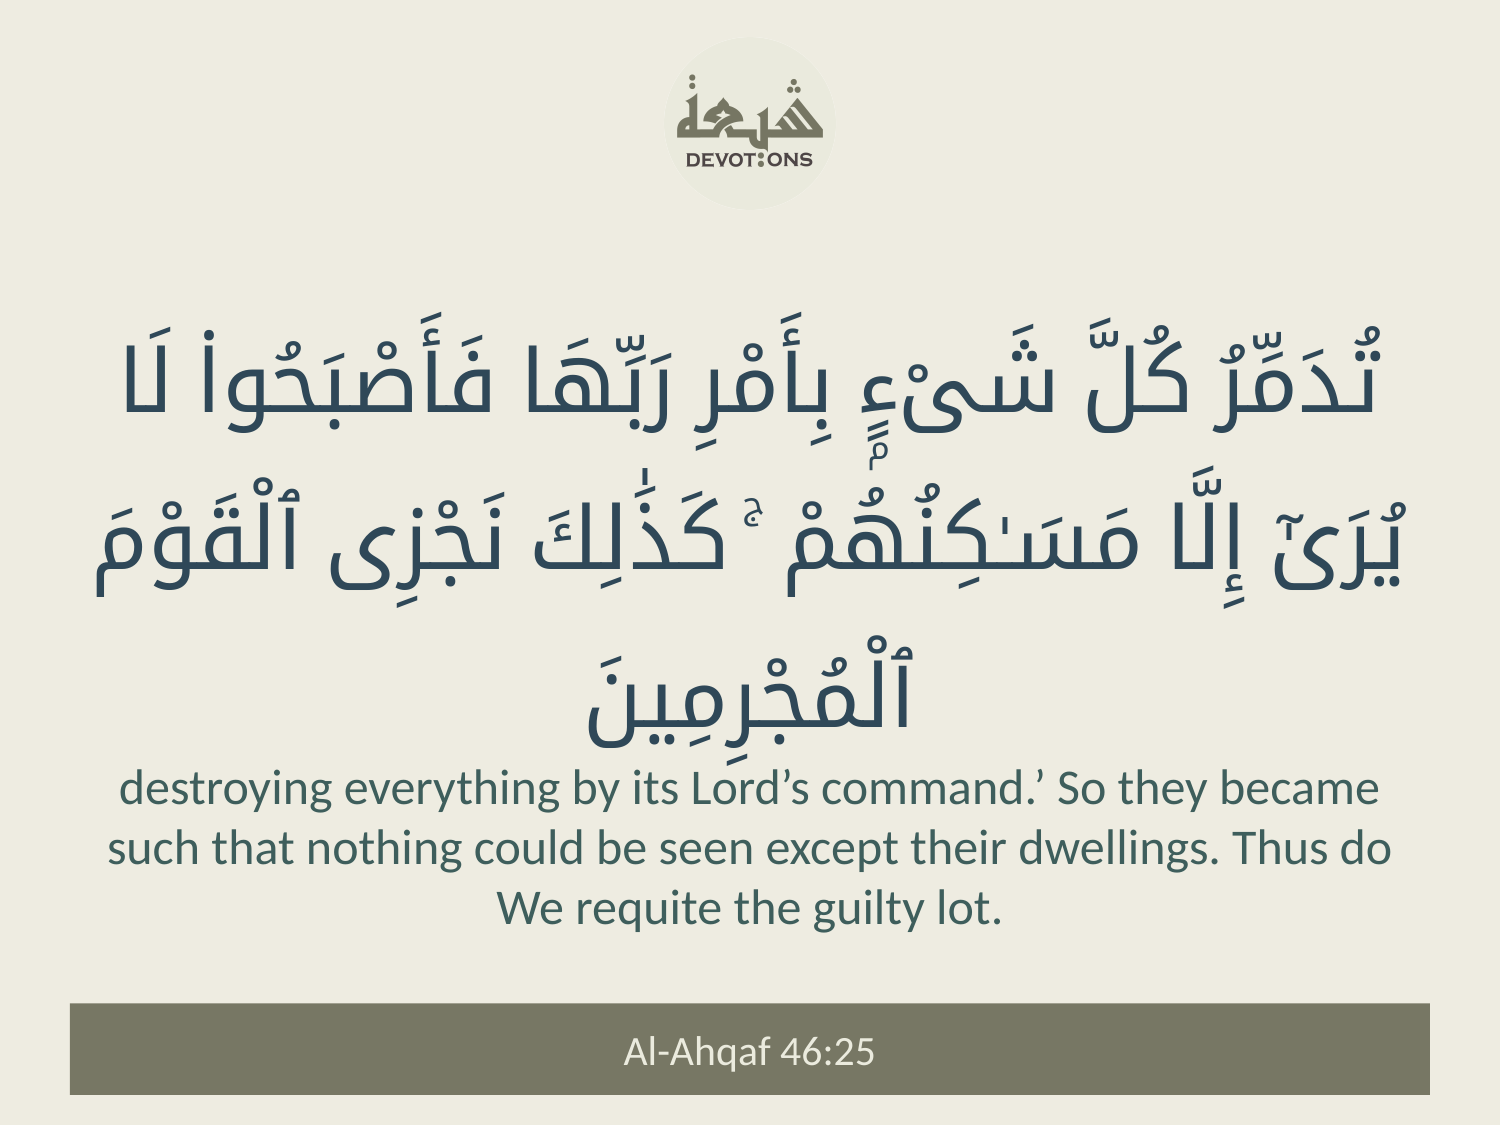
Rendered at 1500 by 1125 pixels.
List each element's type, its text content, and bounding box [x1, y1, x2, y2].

list تُدَمِّرُ كُلَّ شَىْءٍۭ بِأَمْرِ رَبِّهَا فَأَصْبَحُوا۟ لَا يُرَىٰٓ إِلَّا مَسَـٰكِنُهُمْ ۚ كَذَٰلِكَ نَجْزِى ٱلْقَوْمَ ٱلْمُجْرِمِينَ destroying everything by its Lord’s command.’ So they became such that nothing could be seen except their dwellings. Thus do We requite the guilty lot. [69, 203, 1430, 1003]
list Al-Ahqaf 46:25 [69, 1003, 1430, 1095]
picture [656, 29, 844, 203]
